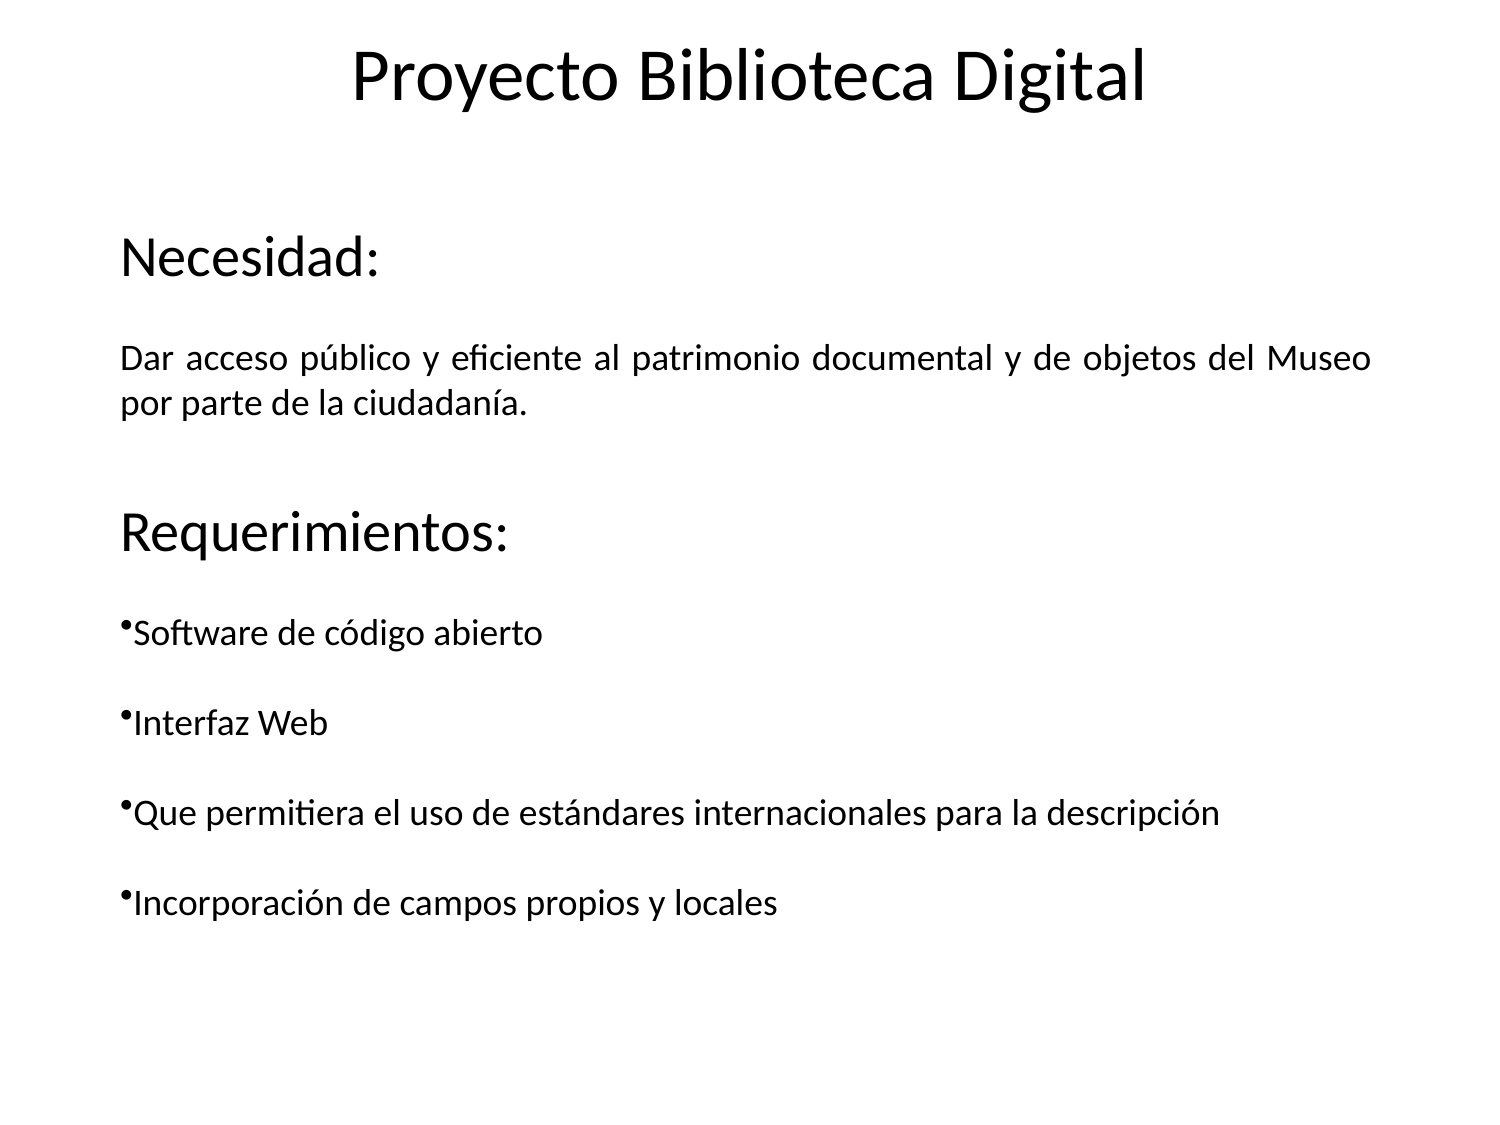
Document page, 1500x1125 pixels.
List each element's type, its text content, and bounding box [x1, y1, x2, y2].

text_box Proyecto Biblioteca Digital [74, 0, 1425, 141]
text_box Necesidad: Dar acceso público y eficiente al patrimonio documental y de objetos del Museo por parte de la ciudadanía. [105, 210, 1388, 434]
text_box Requerimientos: Software de código abierto Interfaz Web Que permitiera el uso de estándares internacionales para la descripción Incorporación de campos propios y locales [105, 445, 1388, 997]
